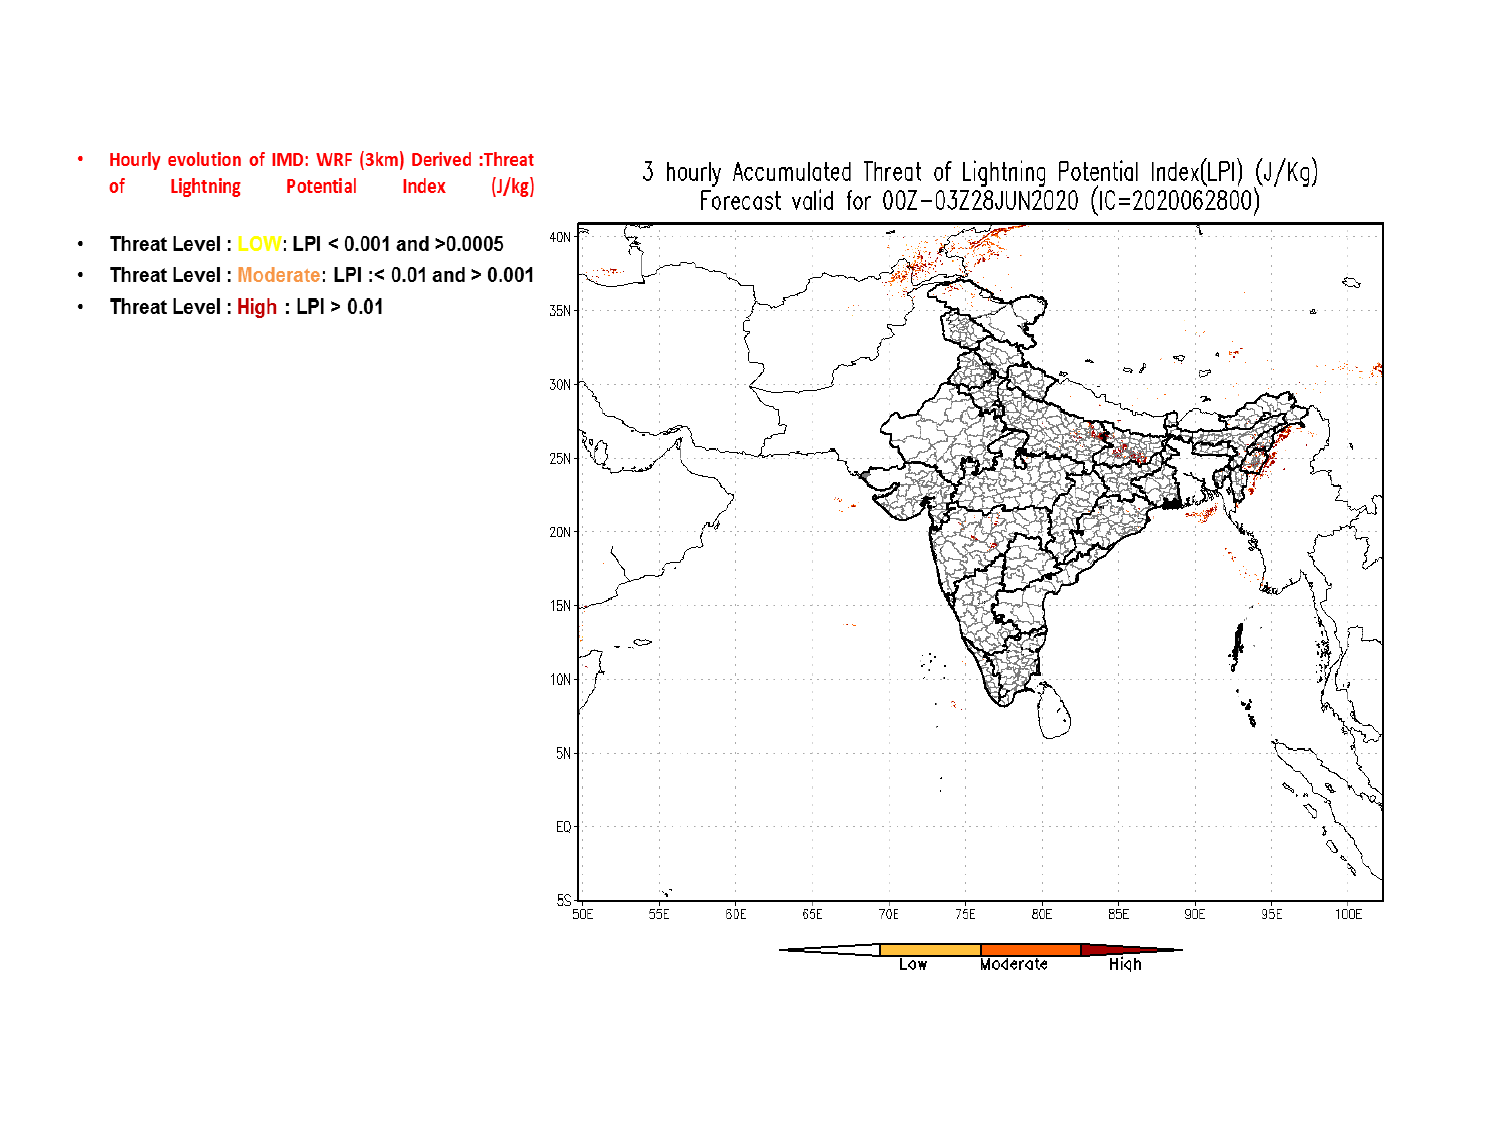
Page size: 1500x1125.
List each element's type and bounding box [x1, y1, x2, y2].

picture [74, 149, 1426, 976]
